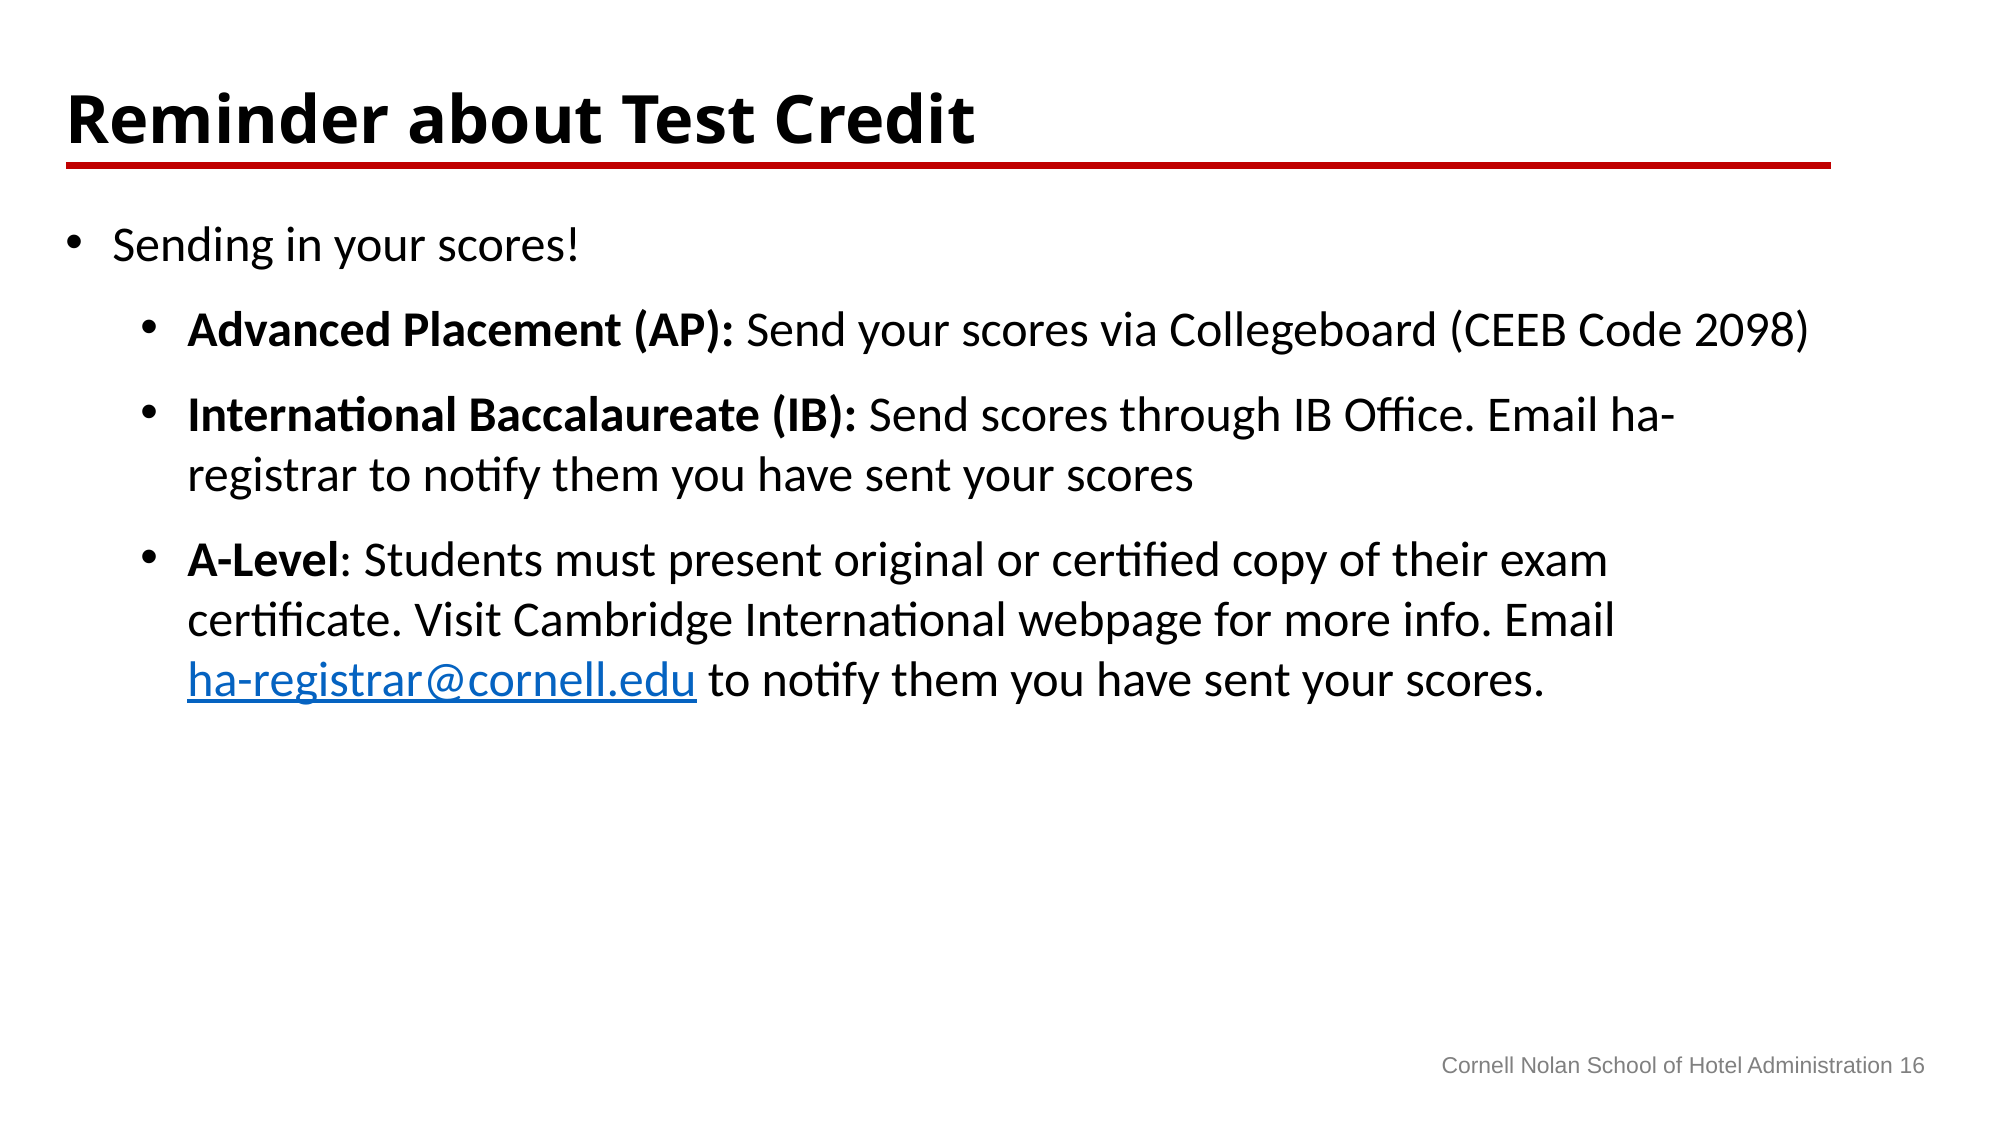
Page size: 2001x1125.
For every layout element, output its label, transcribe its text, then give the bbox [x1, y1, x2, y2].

text_box Cornell Nolan School of Hotel Administration 16 [662, 1042, 1941, 1103]
text_box Reminder about Test Credit [50, 69, 1701, 165]
text_box Sending in your scores! Advanced Placement (AP): Send your scores via Collegeboard (CEEB Code 2098) International Baccalaureate (IB): Send scores through IB Office. Email ha-registrar to notify them you have sent your scores A-Level: Students must present original or certified copy of their exam certificate. Visit Cambridge International webpage for more info. Email ha-registrar@cornell.edu to notify them you have sent your scores. [50, 203, 1831, 769]
